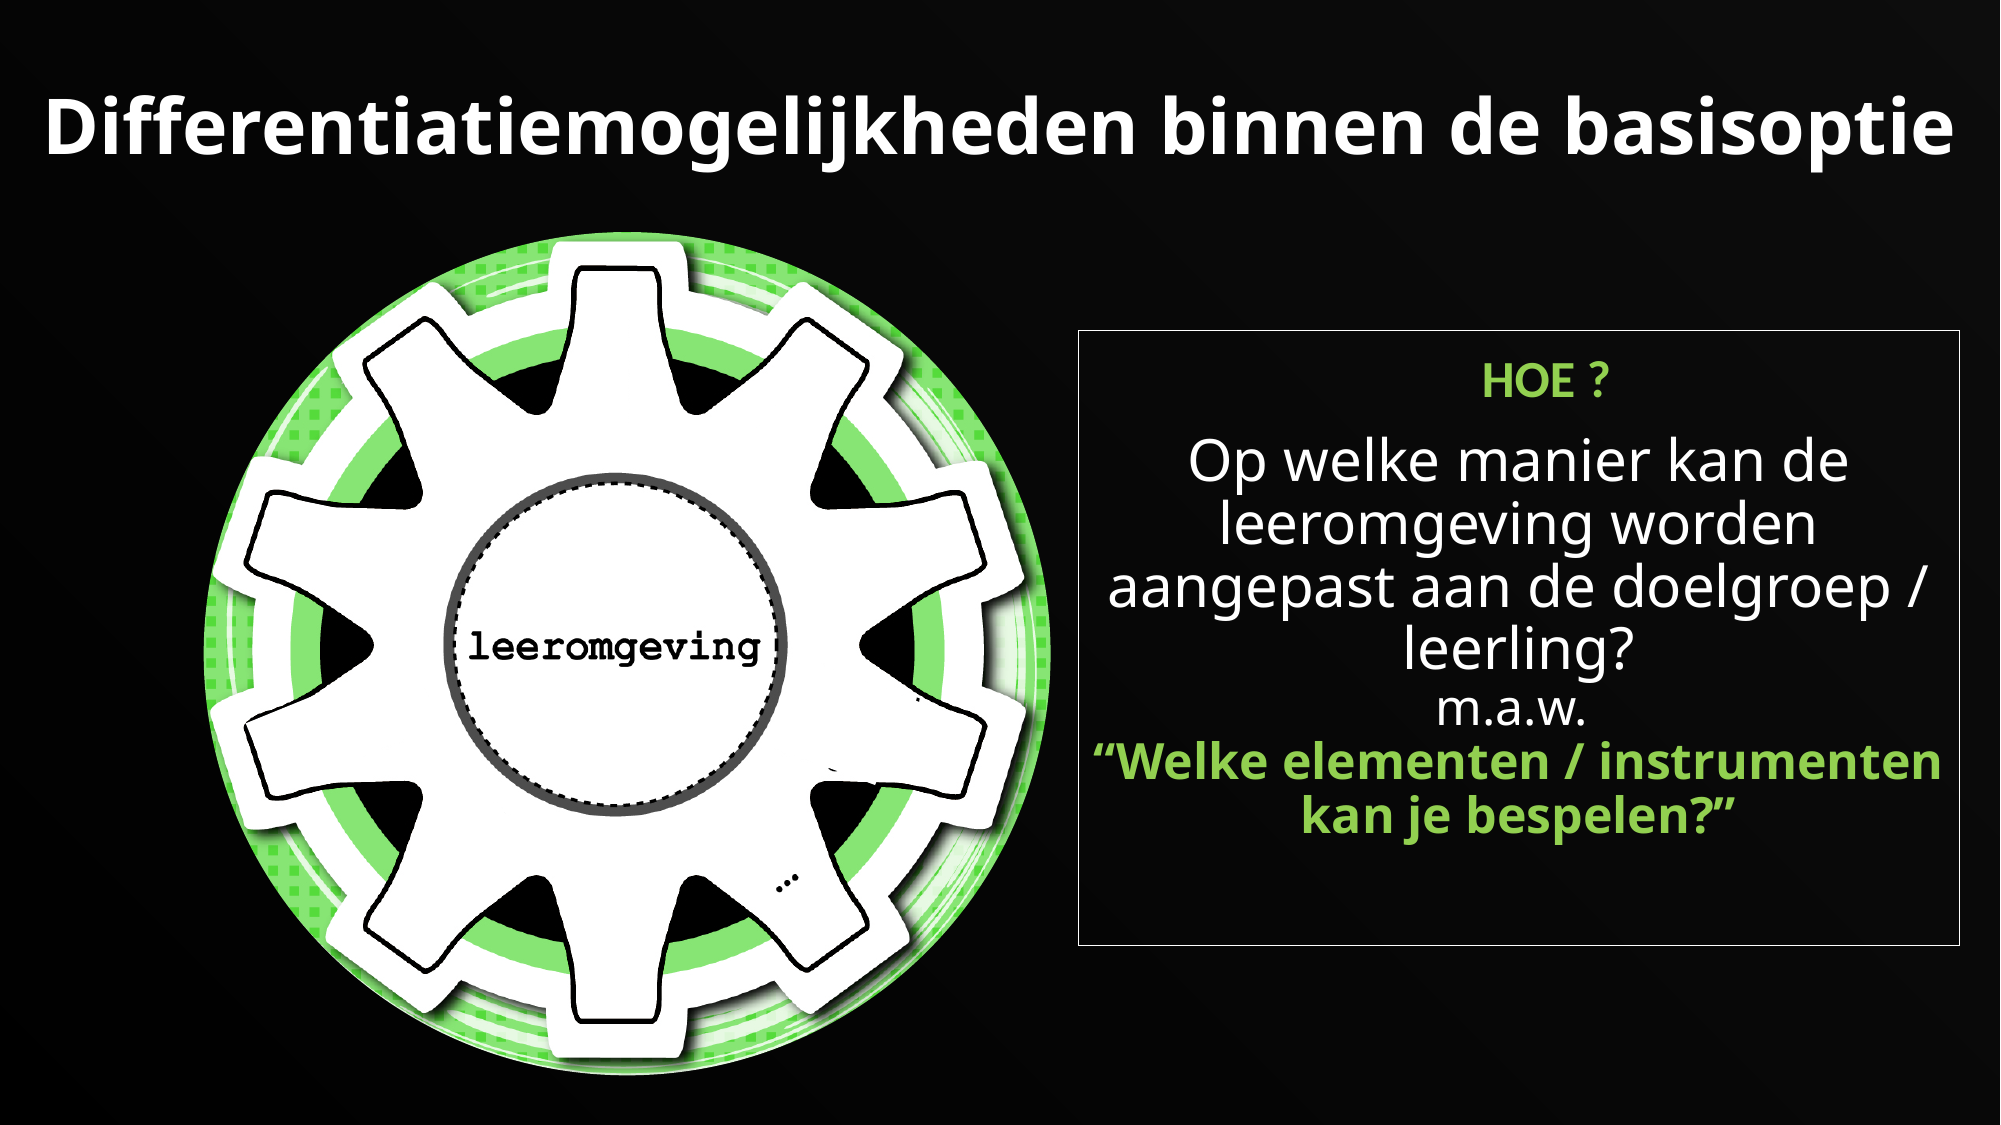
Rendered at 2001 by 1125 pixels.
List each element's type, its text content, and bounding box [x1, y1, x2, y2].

text_box HOE ? [1467, 337, 1626, 415]
text_box Differentiatiemogelijkheden binnen de basisoptie [25, 29, 1975, 218]
title Op welke manier kan de leeromgeving worden aangepast aan de doelgroep / leerling? m.a.w. “Welke elementen / instrumenten kan je bespelen?” [1078, 330, 1960, 946]
picture [203, 231, 1051, 1076]
